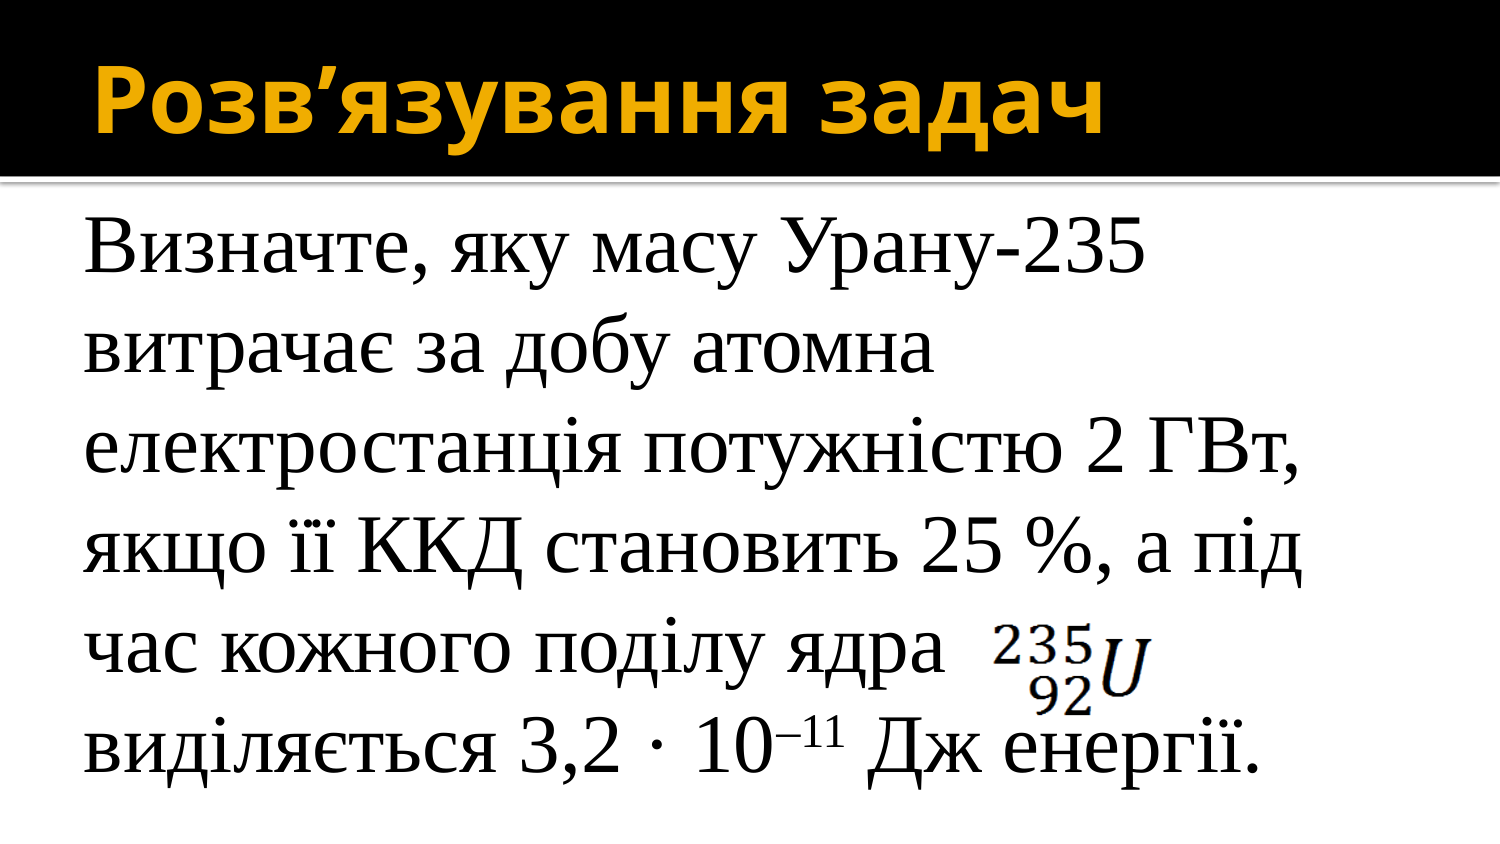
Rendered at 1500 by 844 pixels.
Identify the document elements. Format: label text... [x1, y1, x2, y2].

list Визначте, яку масу Урану-235 витрачає за добу атомна електростанція потужністю 2 ГВт, якщо її ККД становить 25 %, а під час кожного поділу ядра виділяється 3,2 · 10–11 Дж енергії. [75, 173, 1447, 764]
title Розв’язування задач [75, 19, 1425, 173]
picture [986, 610, 1155, 730]
